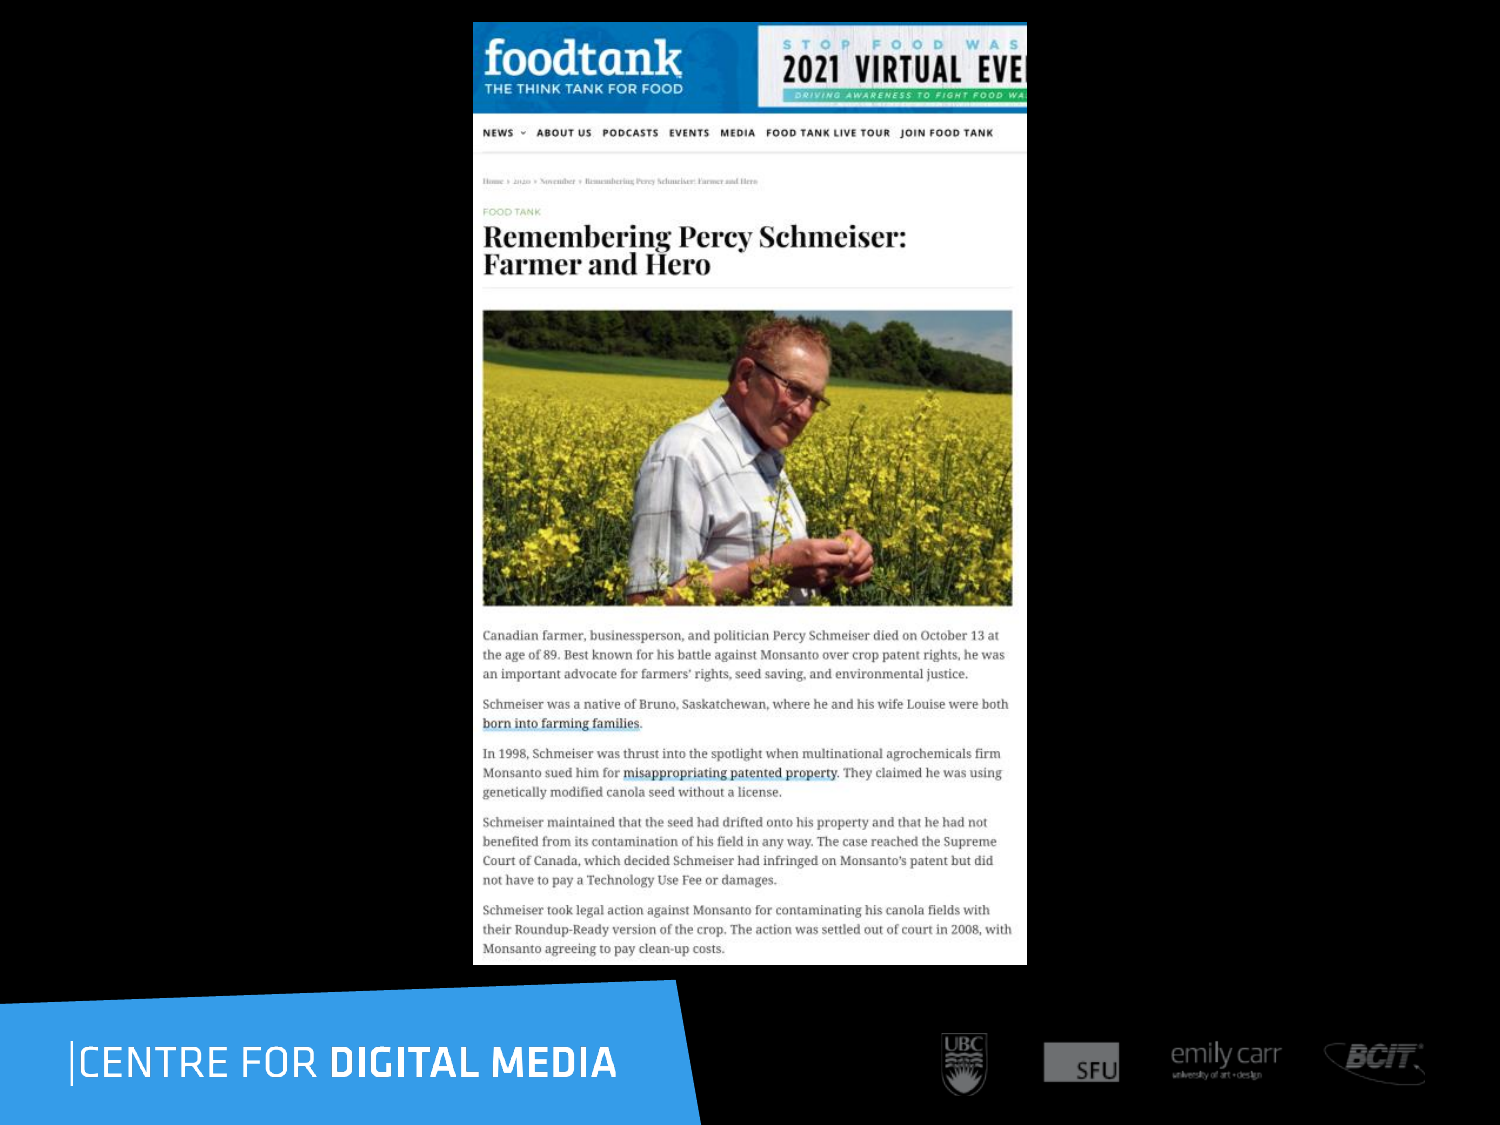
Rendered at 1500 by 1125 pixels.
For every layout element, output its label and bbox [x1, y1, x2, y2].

picture [473, 22, 1027, 965]
